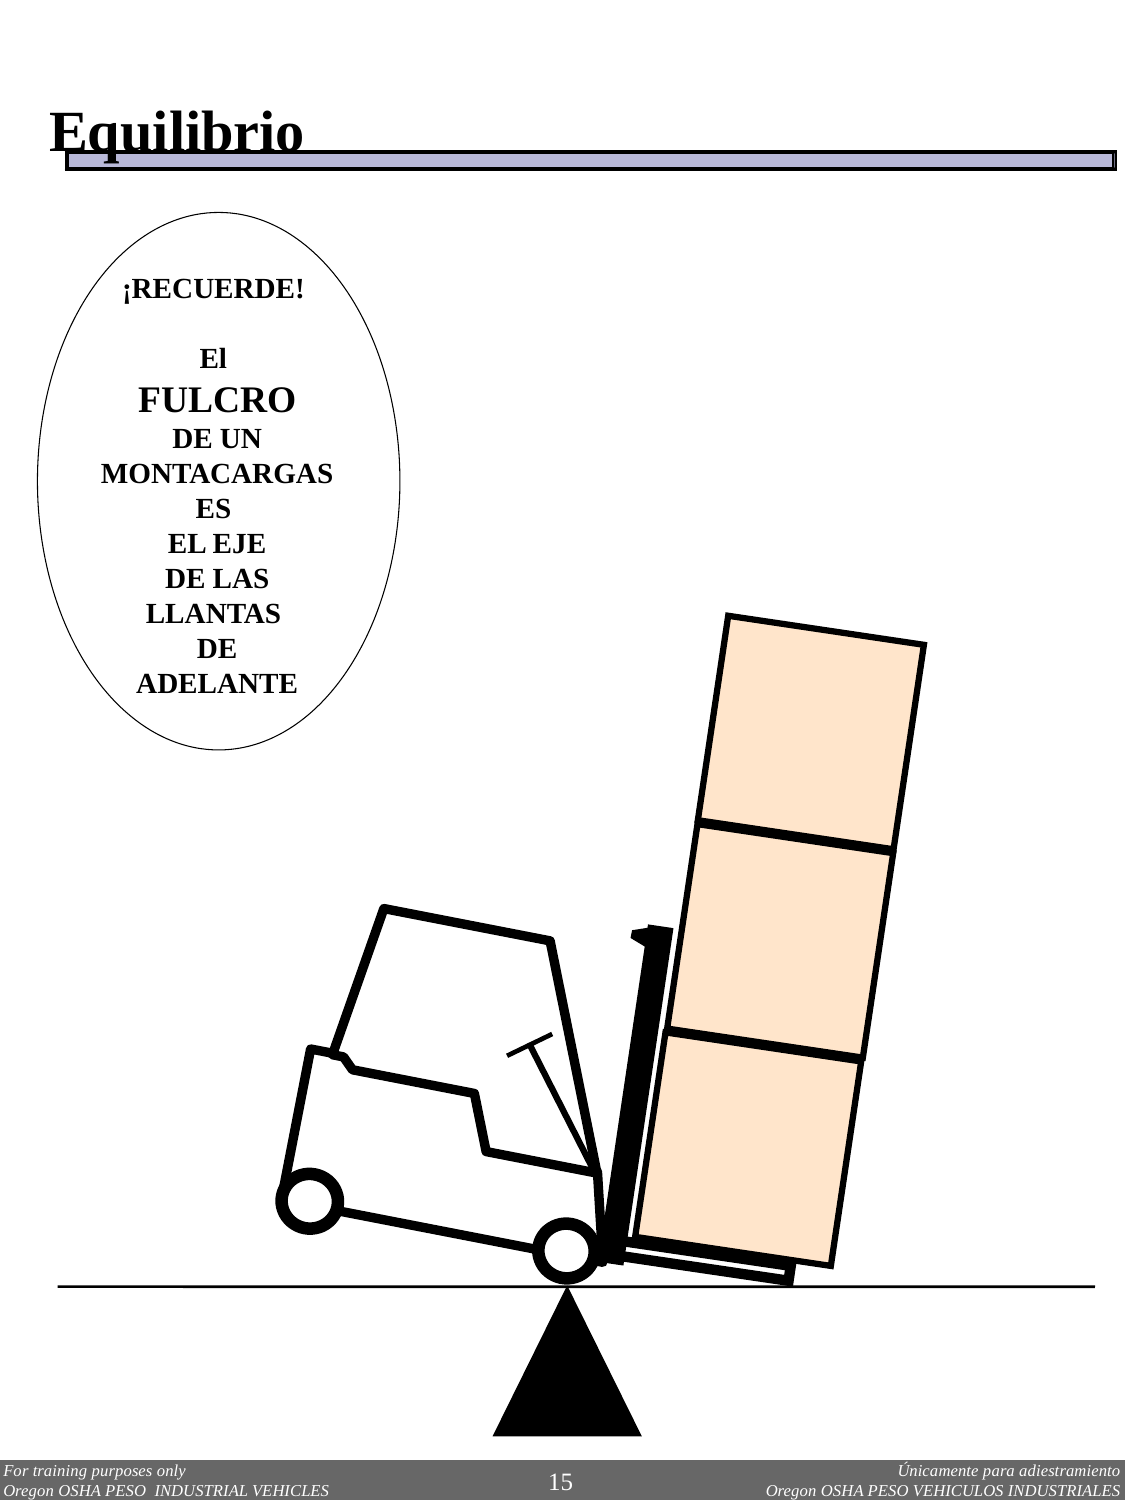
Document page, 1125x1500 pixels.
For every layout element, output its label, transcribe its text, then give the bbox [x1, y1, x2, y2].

text_box [768, 151, 1116, 171]
text_box [37, 212, 400, 627]
text_box Equilibrio [34, 85, 768, 171]
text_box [57, 628, 1096, 1436]
text_box ¡RECUERDE! El FULCRO DE UN MONTACARGAS ES EL EJE DE LAS LLANTAS DE ADELANTE [62, 262, 112, 343]
text_box ¡RECUERDE! El FULCRO DE UN MONTACARGAS ES EL EJE DE LAS LLANTAS DE ADELANTE [325, 262, 372, 335]
